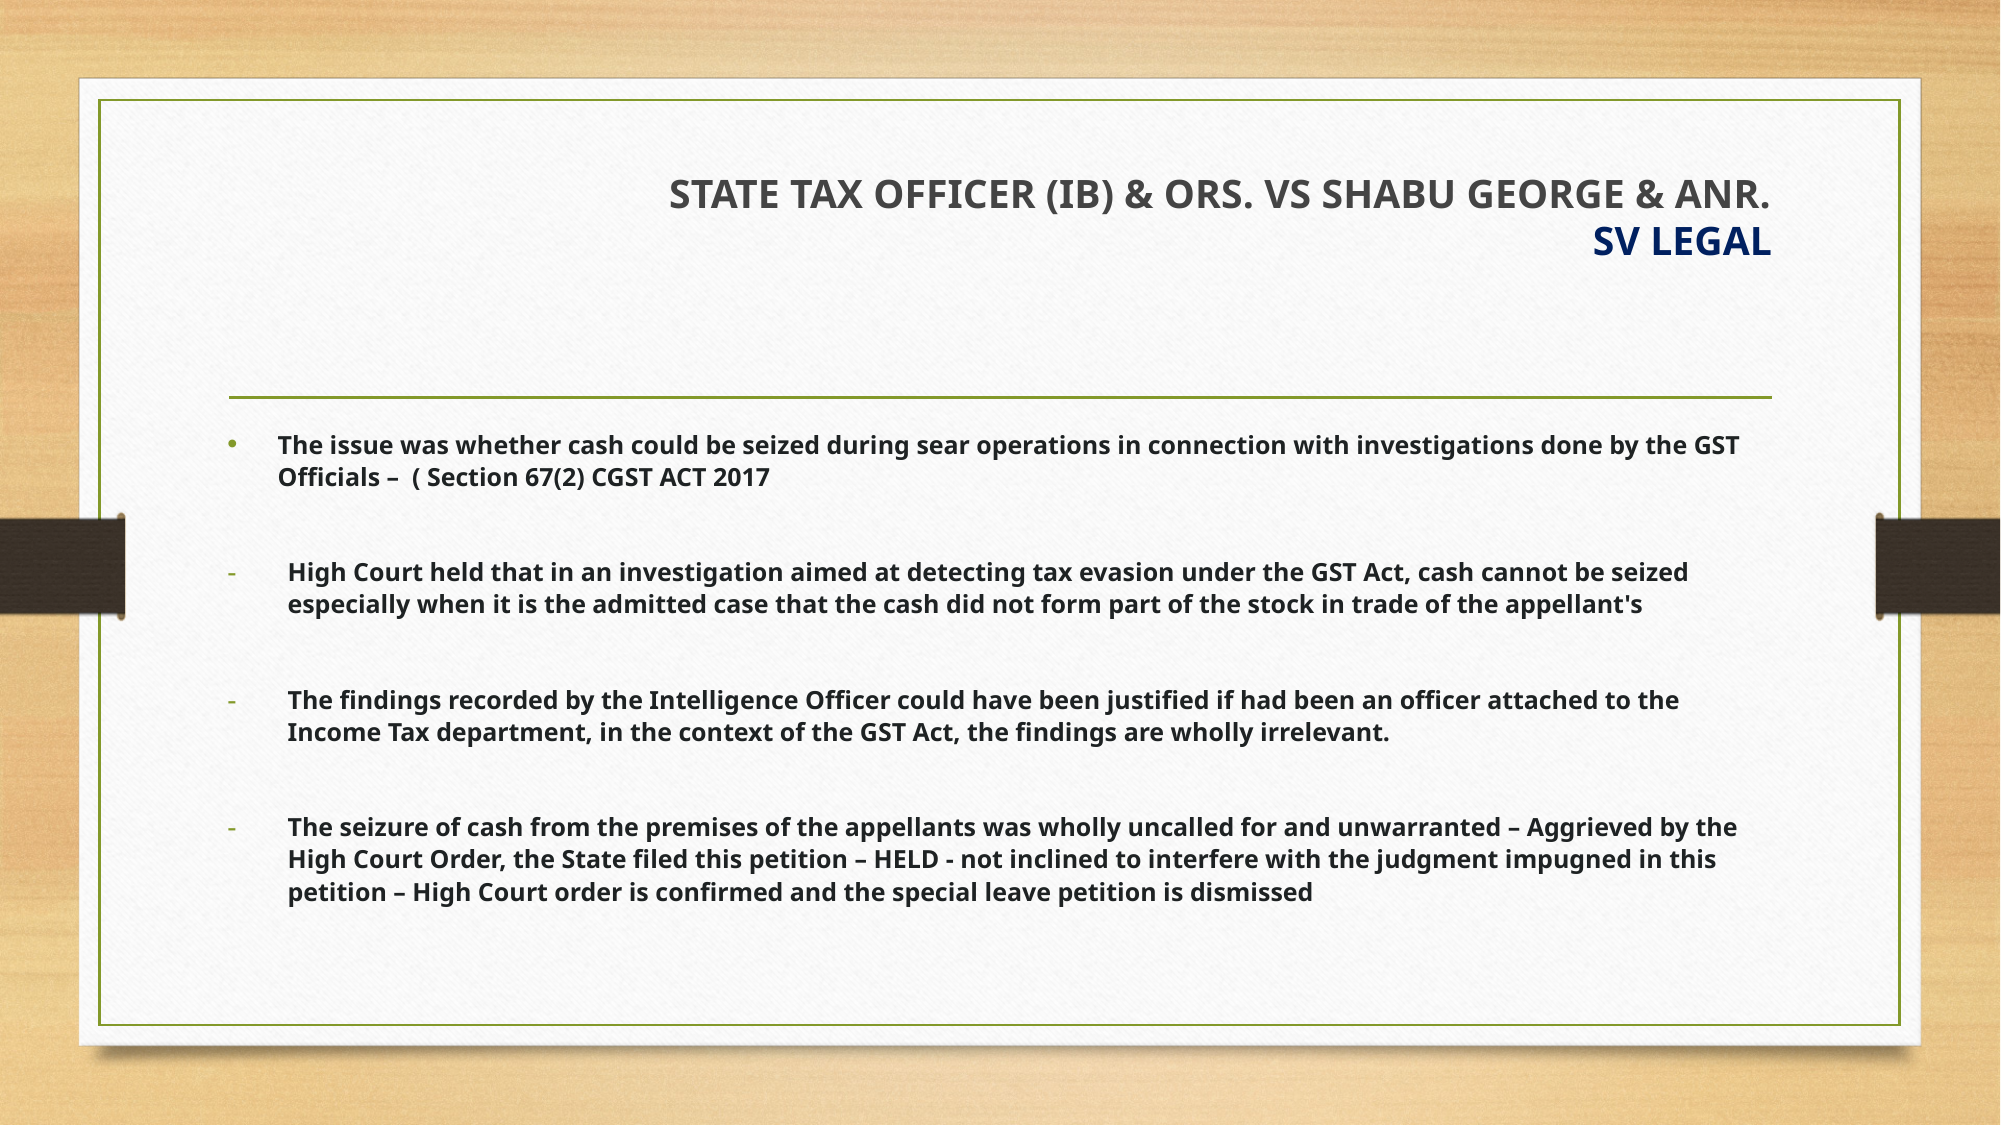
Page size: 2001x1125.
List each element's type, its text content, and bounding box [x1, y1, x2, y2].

title STATE TAX OFFICER (IB) & ORS. VS SHABU GEORGE & ANR. Sv LEGAL [212, 161, 1788, 375]
list The issue was whether cash could be seized during sear operations in connection with investigations done by the GST Officials – ( Section 67(2) CGST ACT 2017 High Court held that in an investigation aimed at detecting tax evasion under the GST Act, cash cannot be seized especially when it is the admitted case that the cash did not form part of the stock in trade of the appellant's The findings recorded by the Intelligence Officer could have been justified if had been an officer attached to the Income Tax department, in the context of the GST Act, the findings are wholly irrelevant. The seizure of cash from the premises of the appellants was wholly uncalled for and unwarranted – Aggrieved by the High Court Order, the State filed this petition – HELD - not inclined to interfere with the judgment impugned in this petition – High Court order is confirmed and the special leave petition is dismissed [212, 419, 1788, 964]
picture [0, 0, 2001, 1125]
